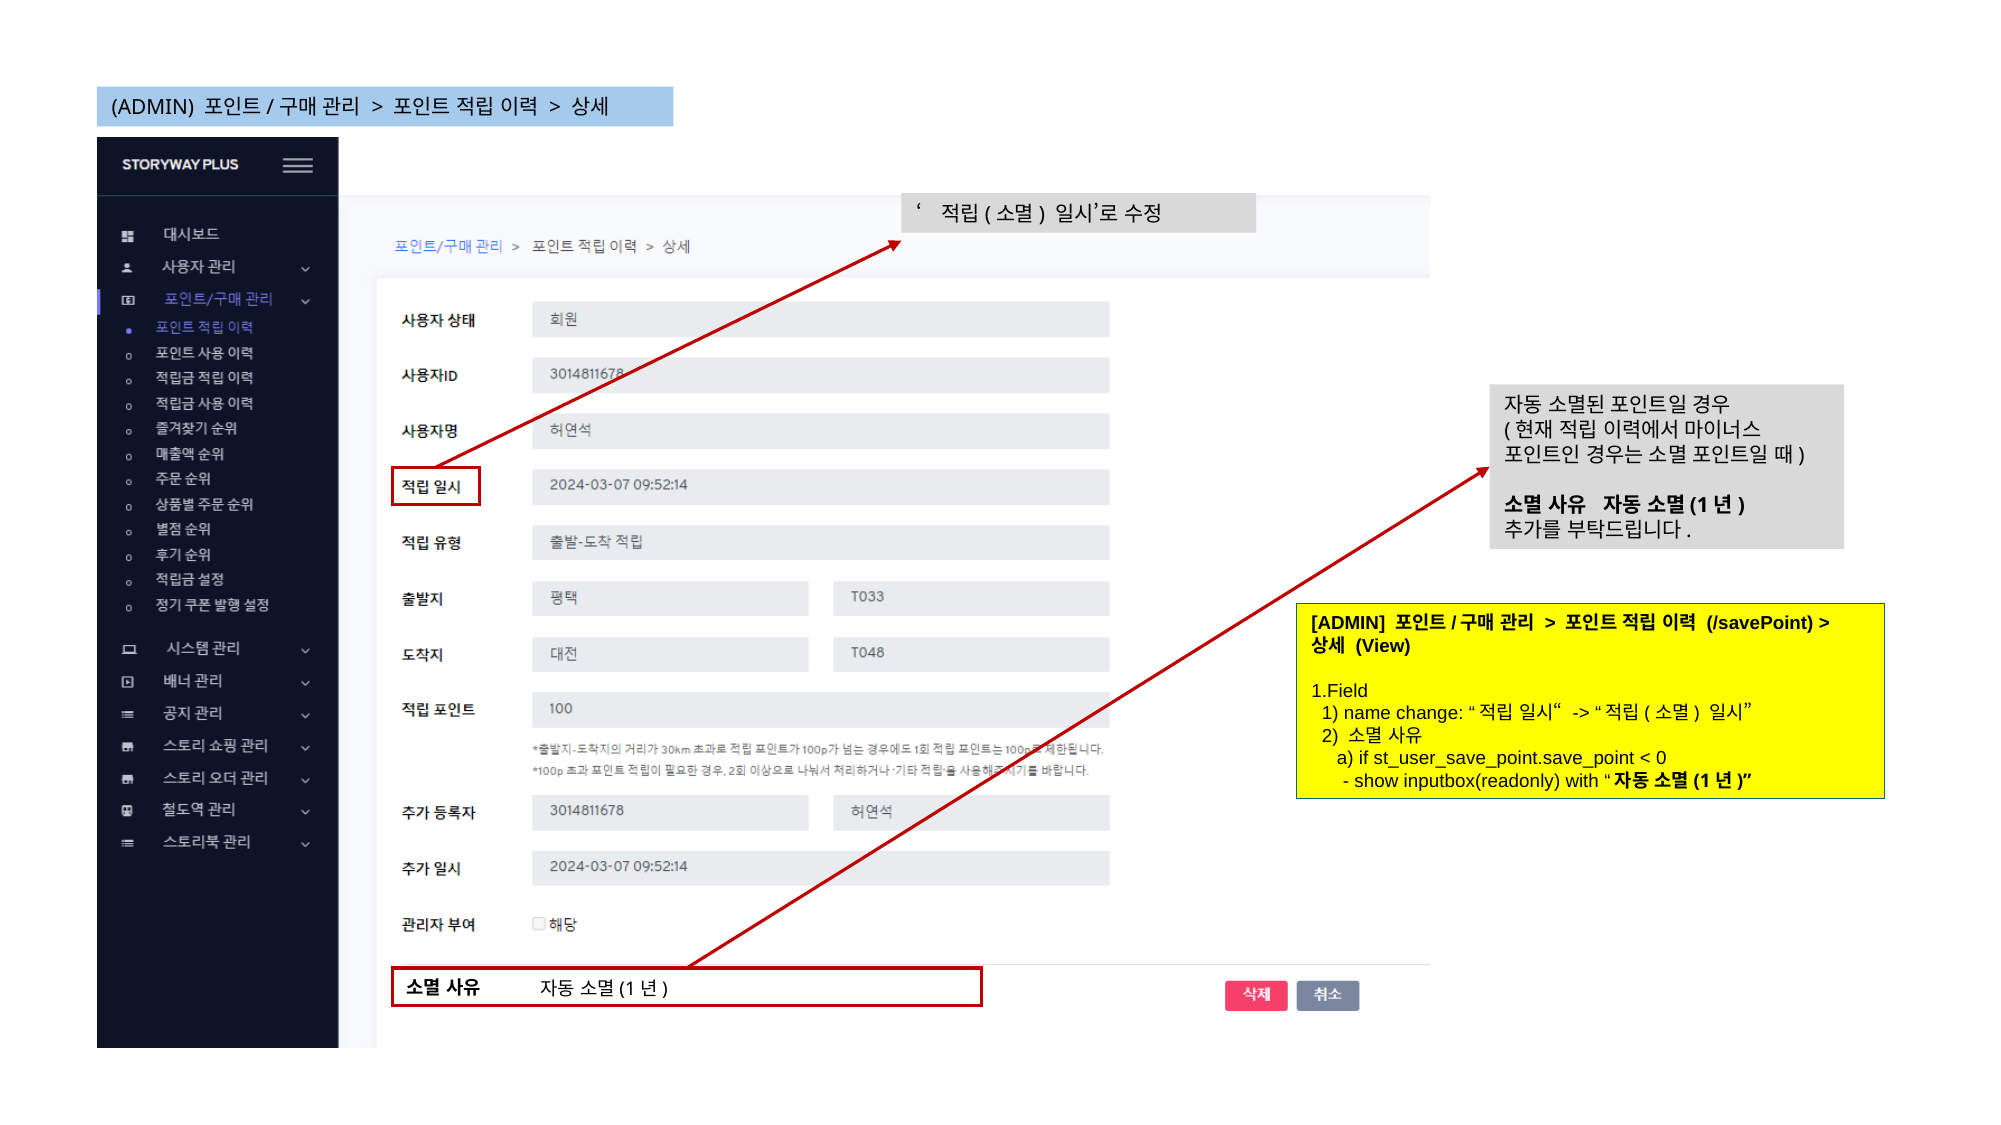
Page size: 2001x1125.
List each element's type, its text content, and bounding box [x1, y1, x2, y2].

text_box [ADMIN] 포인트/구매 관리 > 포인트 적립 이력 (/savePoint) > 상세 (View) 1.Field 1) name change: “적립 일시“ -> “적립(소멸) 일시” 2) 소멸 사유 a) if st_user_save_point.save_point < 0 - show inputbox(readonly) with “자동 소멸(1년)” [1491, 603, 1885, 799]
text_box 자동 소멸된 포인트일 경우 (현재 적립 이력에서 마이너스 포인트인 경우는 소멸 포인트일 때) 소멸 사유 자동 소멸(1년) 추가를 부탁드립니다. [1489, 384, 1845, 549]
picture [96, 136, 1431, 1049]
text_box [686, 467, 1491, 969]
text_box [435, 240, 903, 468]
text_box (ADMIN) 포인트/구매 관리 > 포인트 적립 이력 > 상세 [96, 86, 674, 127]
